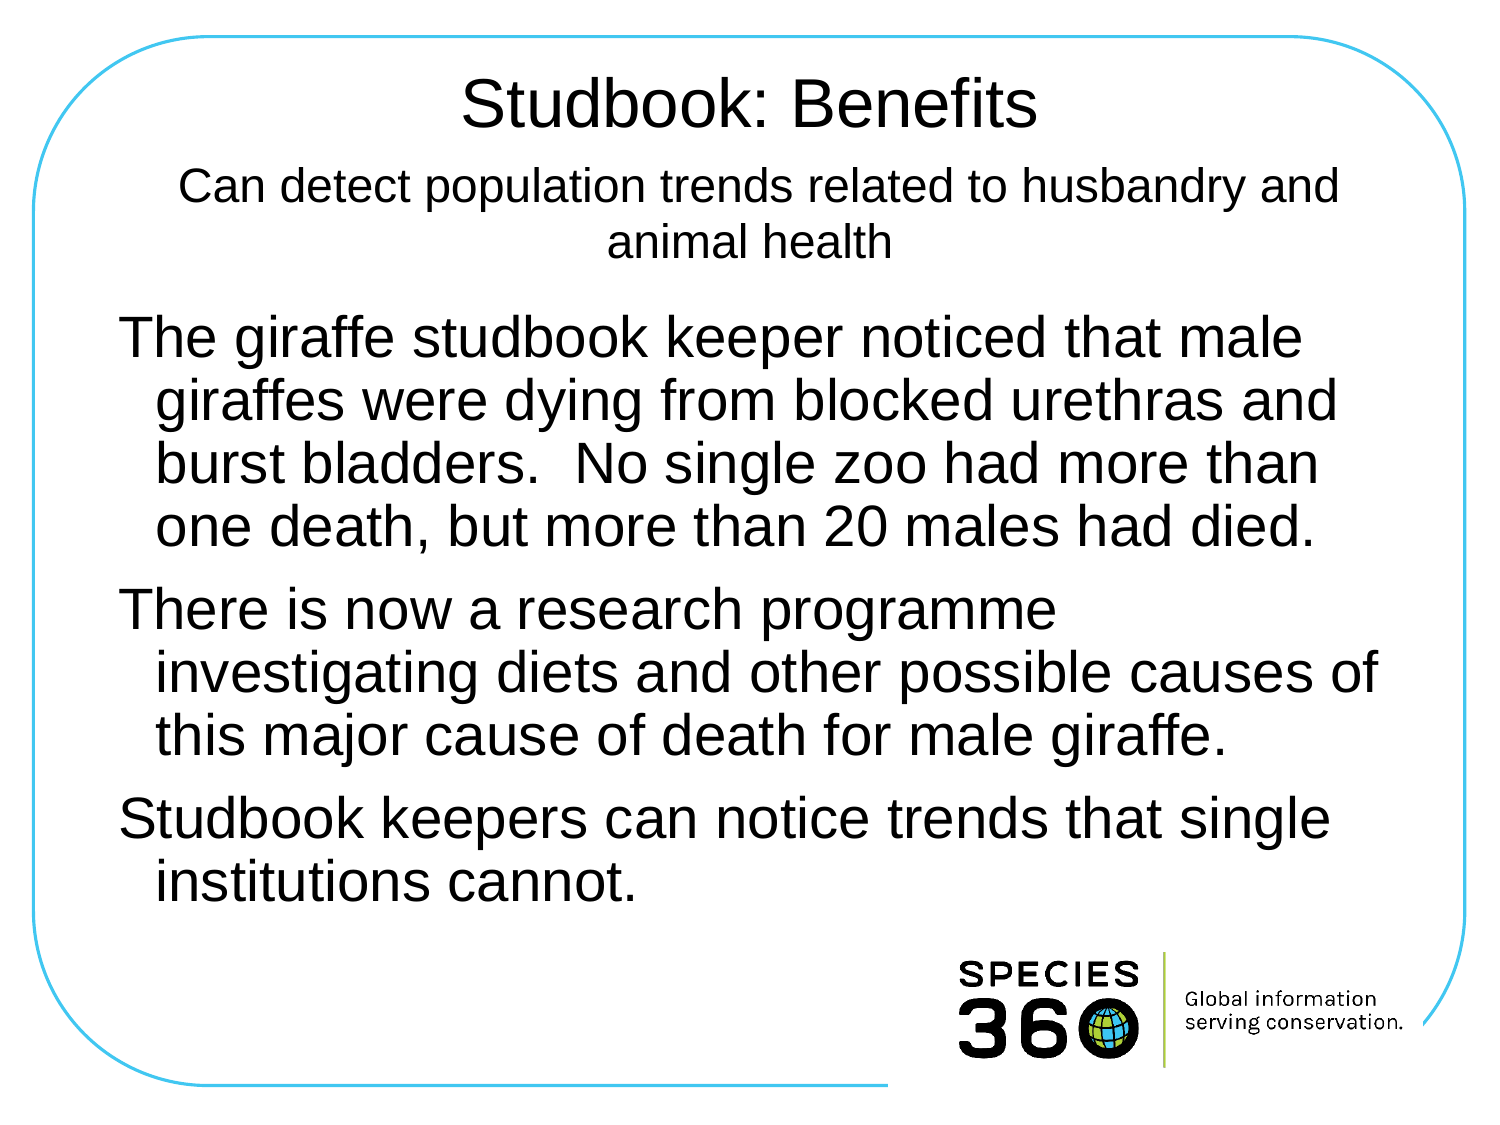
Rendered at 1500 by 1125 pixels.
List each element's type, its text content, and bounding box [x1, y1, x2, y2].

title Studbook: Benefits Can detect population trends related to husbandry and animal health [103, 59, 1397, 278]
picture [954, 944, 1407, 1075]
list The giraffe studbook keeper noticed that male giraffes were dying from blocked urethras and burst bladders. No single zoo had more than one death, but more than 20 males had died. There is now a research programme investigating diets and other possible causes of this major cause of death for male giraffe. Studbook keepers can notice trends that single institutions cannot. [103, 299, 1397, 1014]
